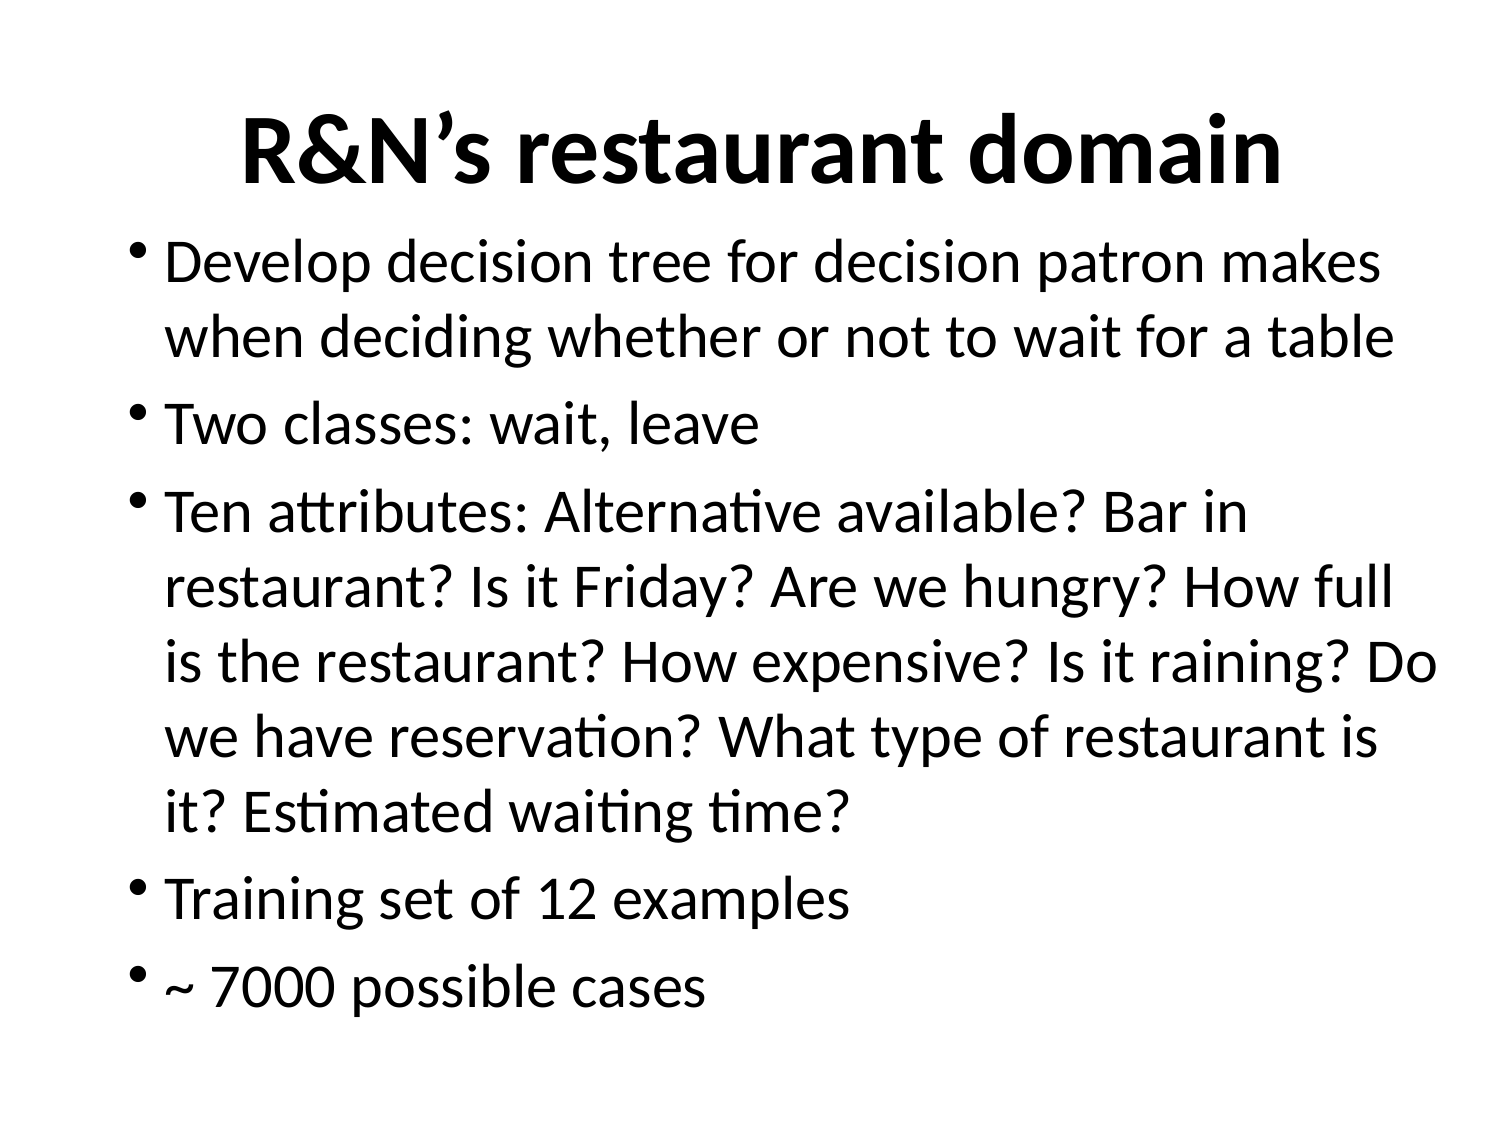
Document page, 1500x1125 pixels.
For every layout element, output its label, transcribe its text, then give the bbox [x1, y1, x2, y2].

title R&N’s restaurant domain [24, 50, 1500, 238]
list Develop decision tree for decision patron makes when deciding whether or not to wait for a table Two classes: wait, leave Ten attributes: Alternative available? Bar in restaurant? Is it Friday? Are we hungry? How full is the restaurant? How expensive? Is it raining? Do we have reservation? What type of restaurant is it? Estimated waiting time? Training set of 12 examples ~ 7000 possible cases [112, 212, 1463, 1075]
